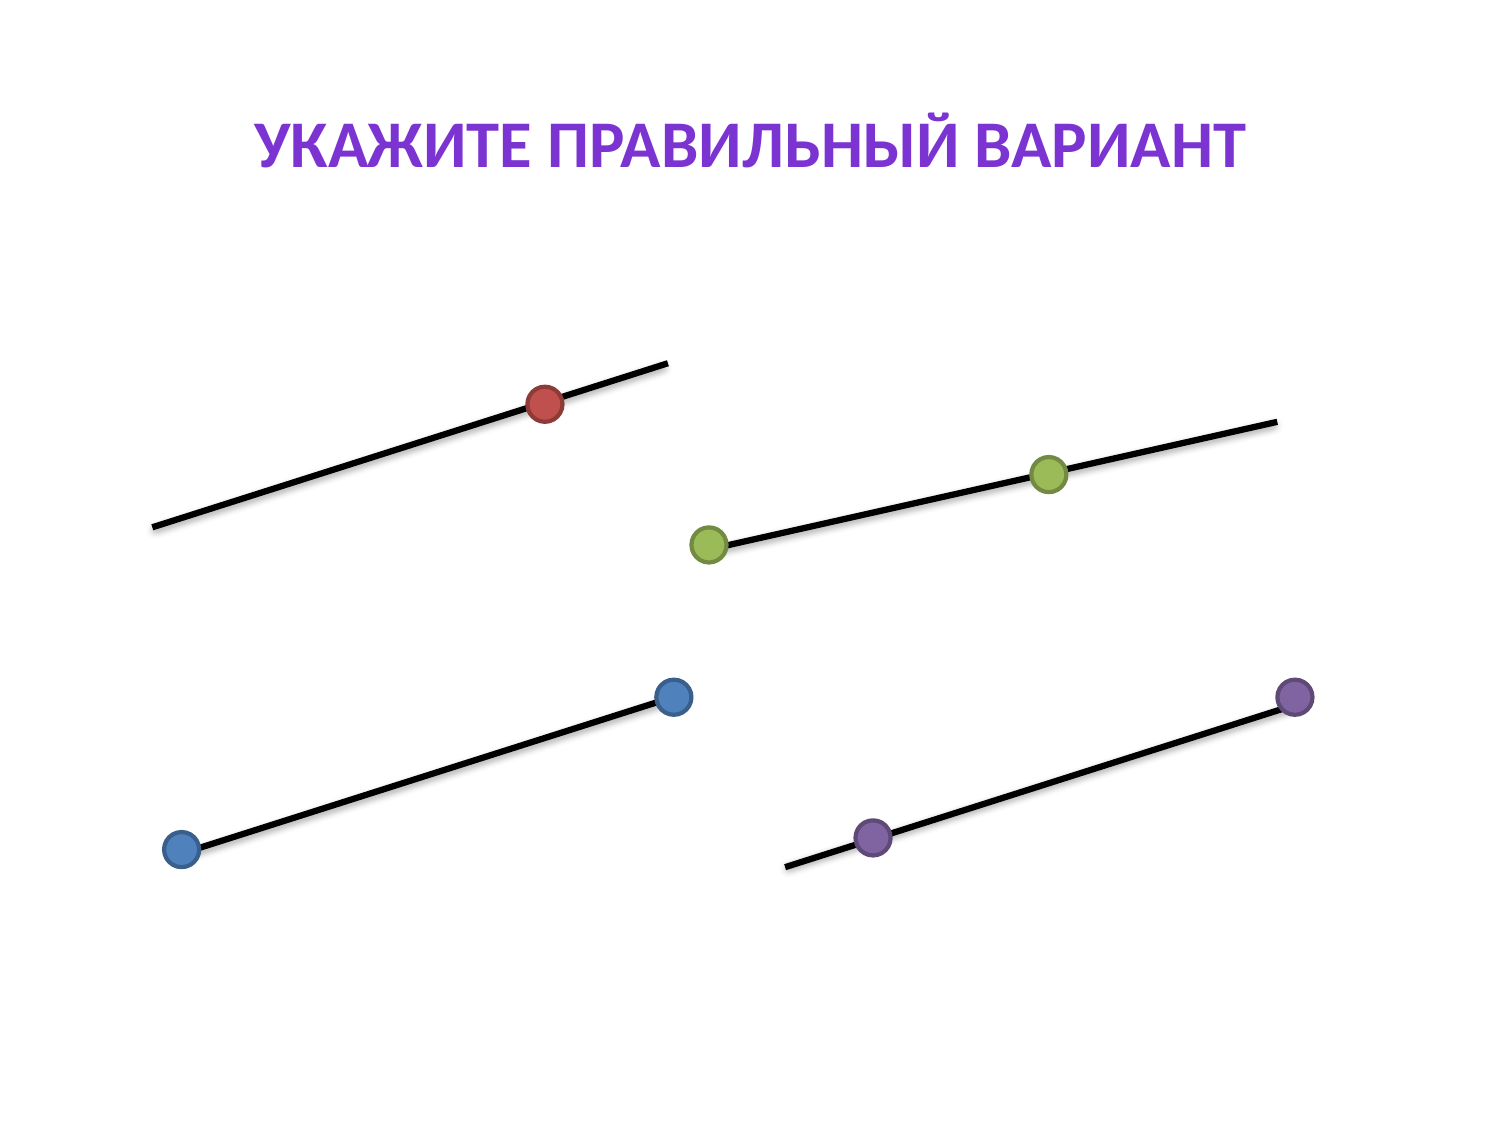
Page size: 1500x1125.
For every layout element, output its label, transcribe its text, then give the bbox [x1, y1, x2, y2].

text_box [784, 702, 1301, 868]
text_box [689, 529, 723, 565]
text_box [152, 362, 669, 528]
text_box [702, 421, 1278, 552]
text_box [161, 833, 196, 870]
text_box [656, 677, 693, 691]
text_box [175, 691, 692, 856]
text_box [1275, 677, 1315, 713]
text_box Укажите правильный вариант [239, 93, 1263, 189]
